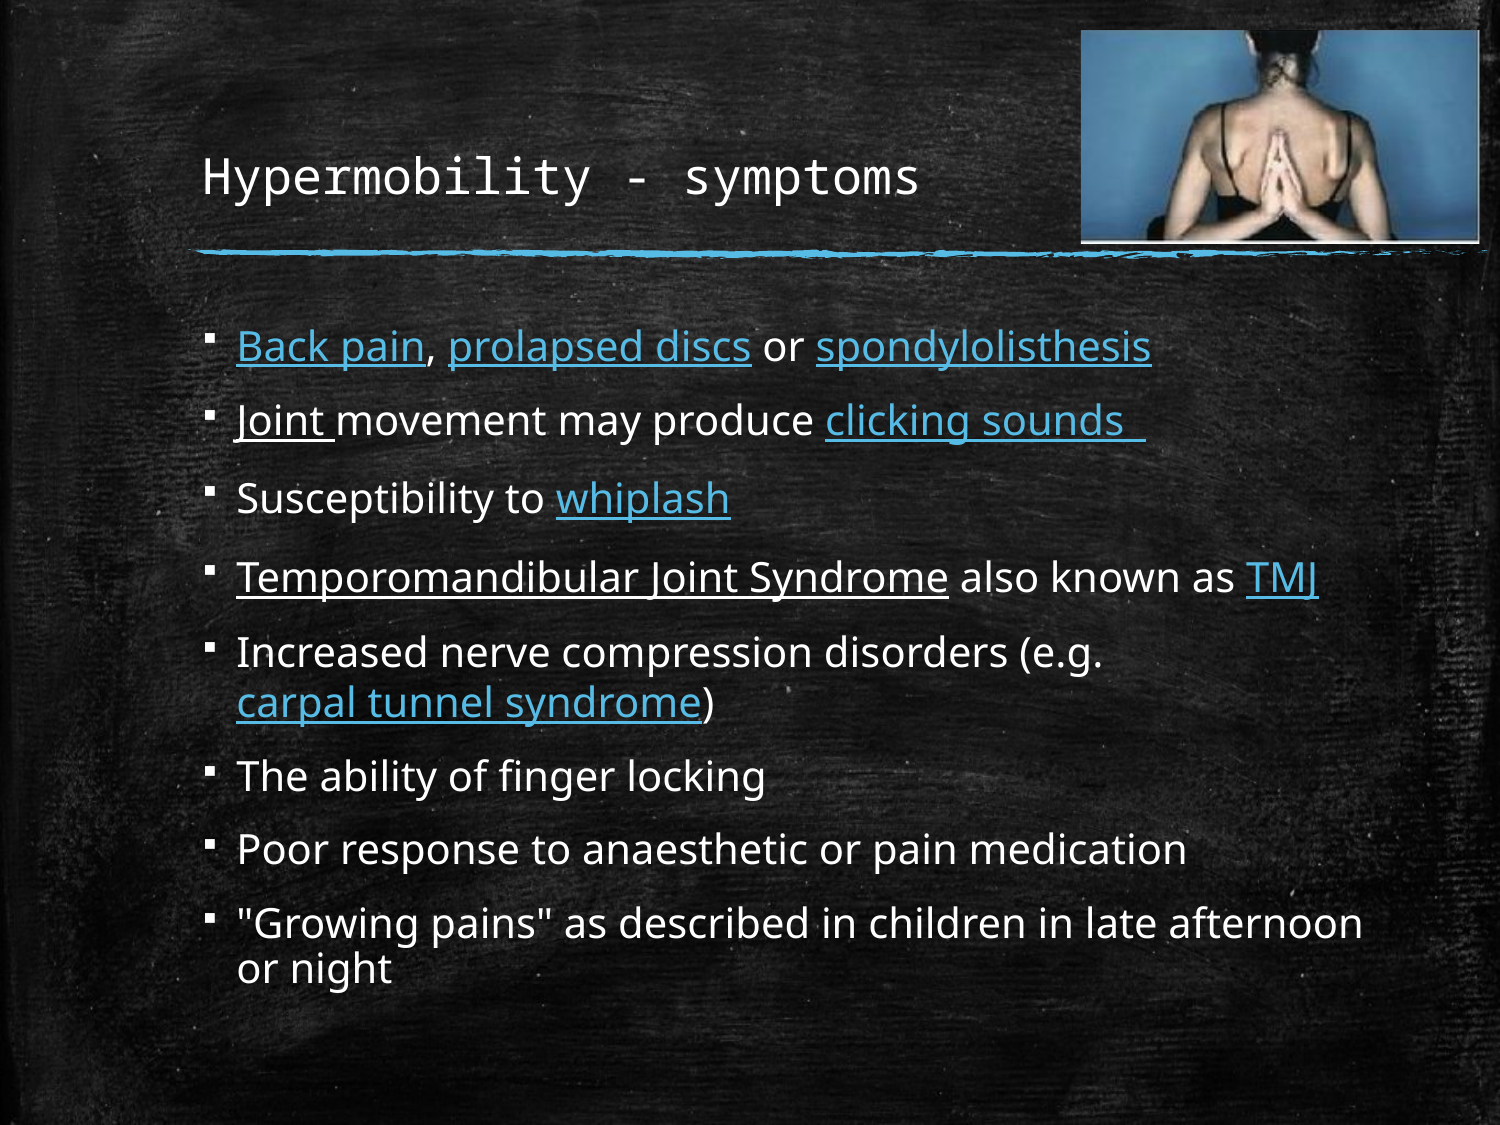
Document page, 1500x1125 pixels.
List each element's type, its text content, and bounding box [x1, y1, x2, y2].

list Back pain, prolapsed discs or spondylolisthesis Joint movement may produce clicking sounds Susceptibility to whiplash Temporomandibular Joint Syndrome also known as TMJ Increased nerve compression disorders (e.g. carpal tunnel syndrome) The ability of finger locking Poor response to anaesthetic or pain medication "Growing pains" as described in children in late afternoon or night [187, 312, 1388, 1013]
title Hypermobility - symptoms [187, 45, 1080, 213]
picture [1080, 30, 1480, 244]
